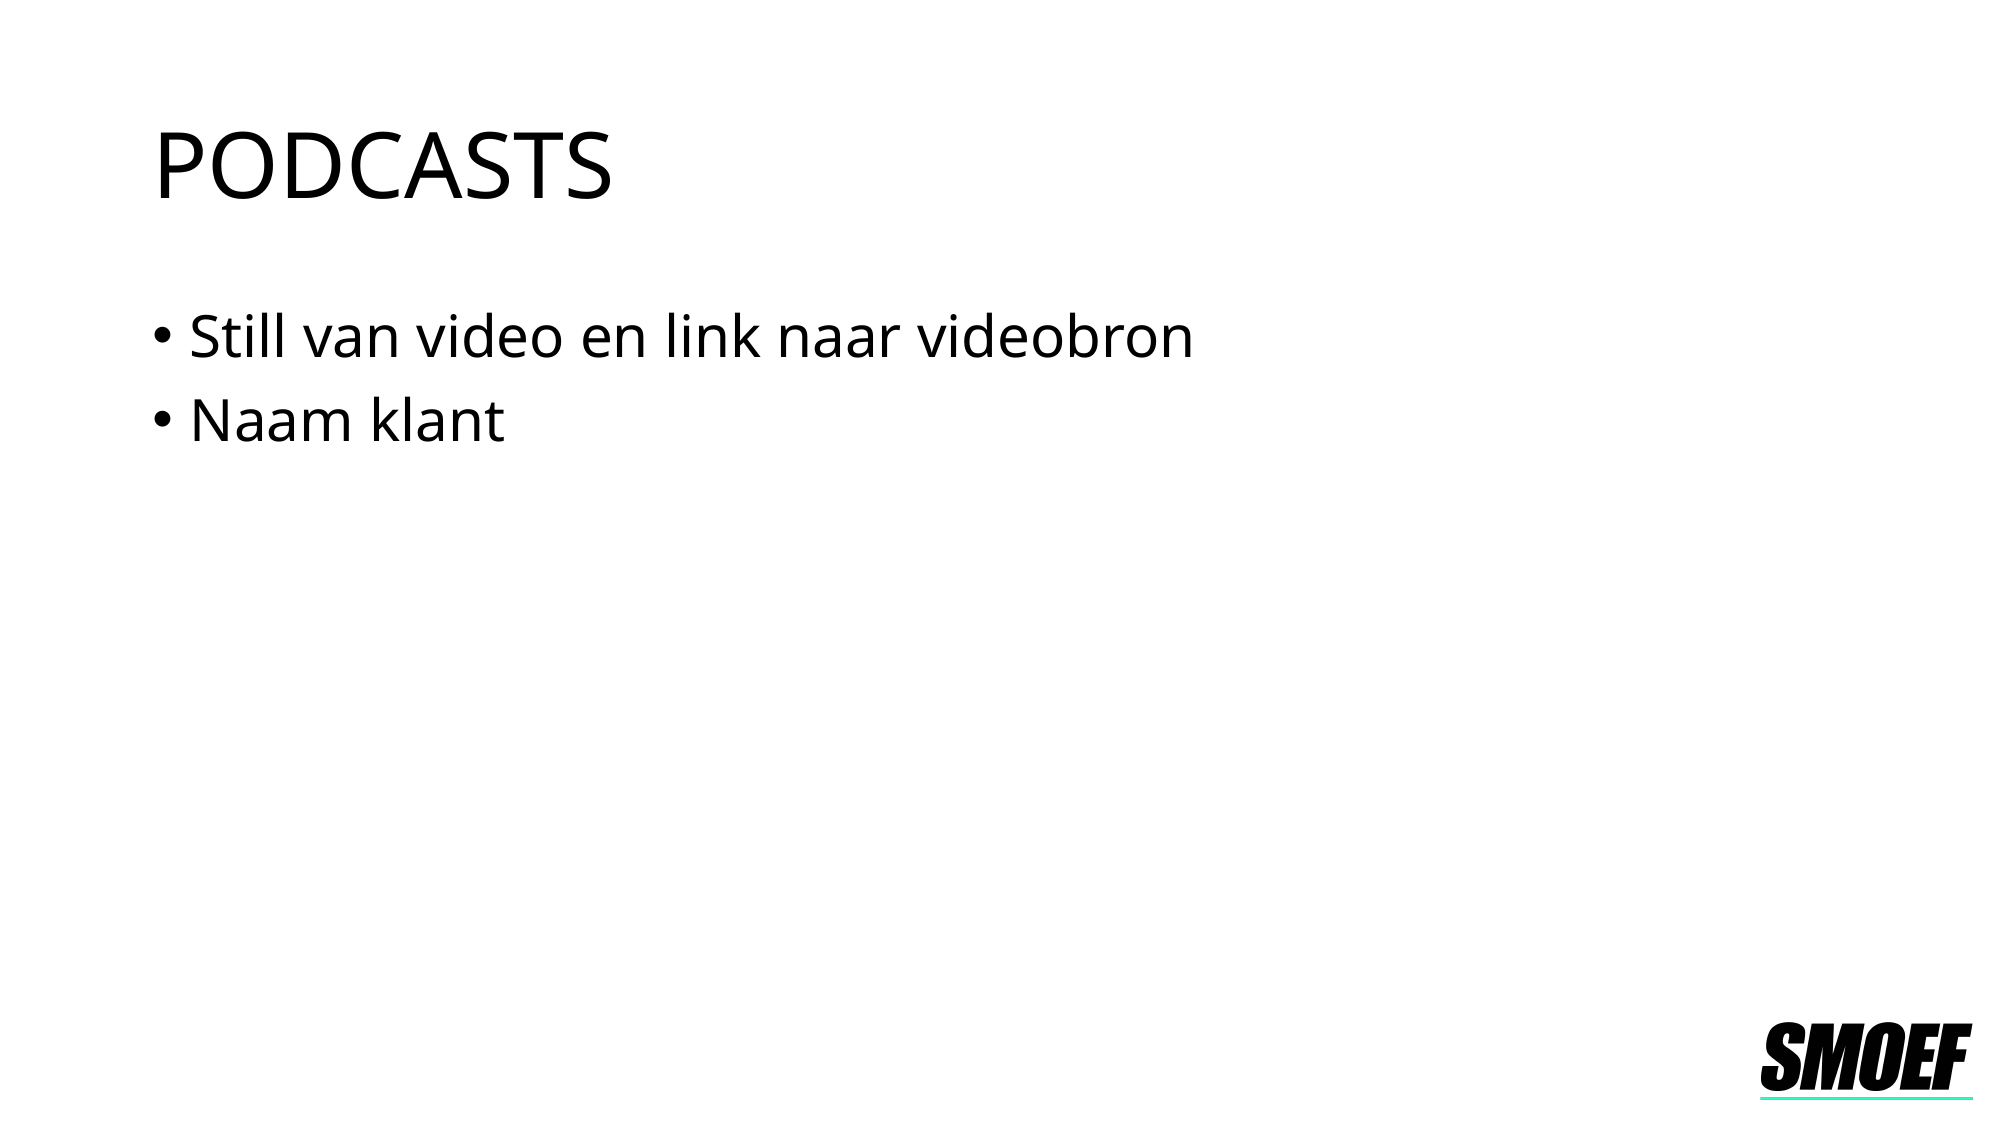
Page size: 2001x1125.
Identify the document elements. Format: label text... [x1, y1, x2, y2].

picture [1749, 1016, 1984, 1105]
list Still van video en link naar videobron Naam klant [137, 299, 1863, 1014]
title PODCASTS [137, 59, 1863, 278]
